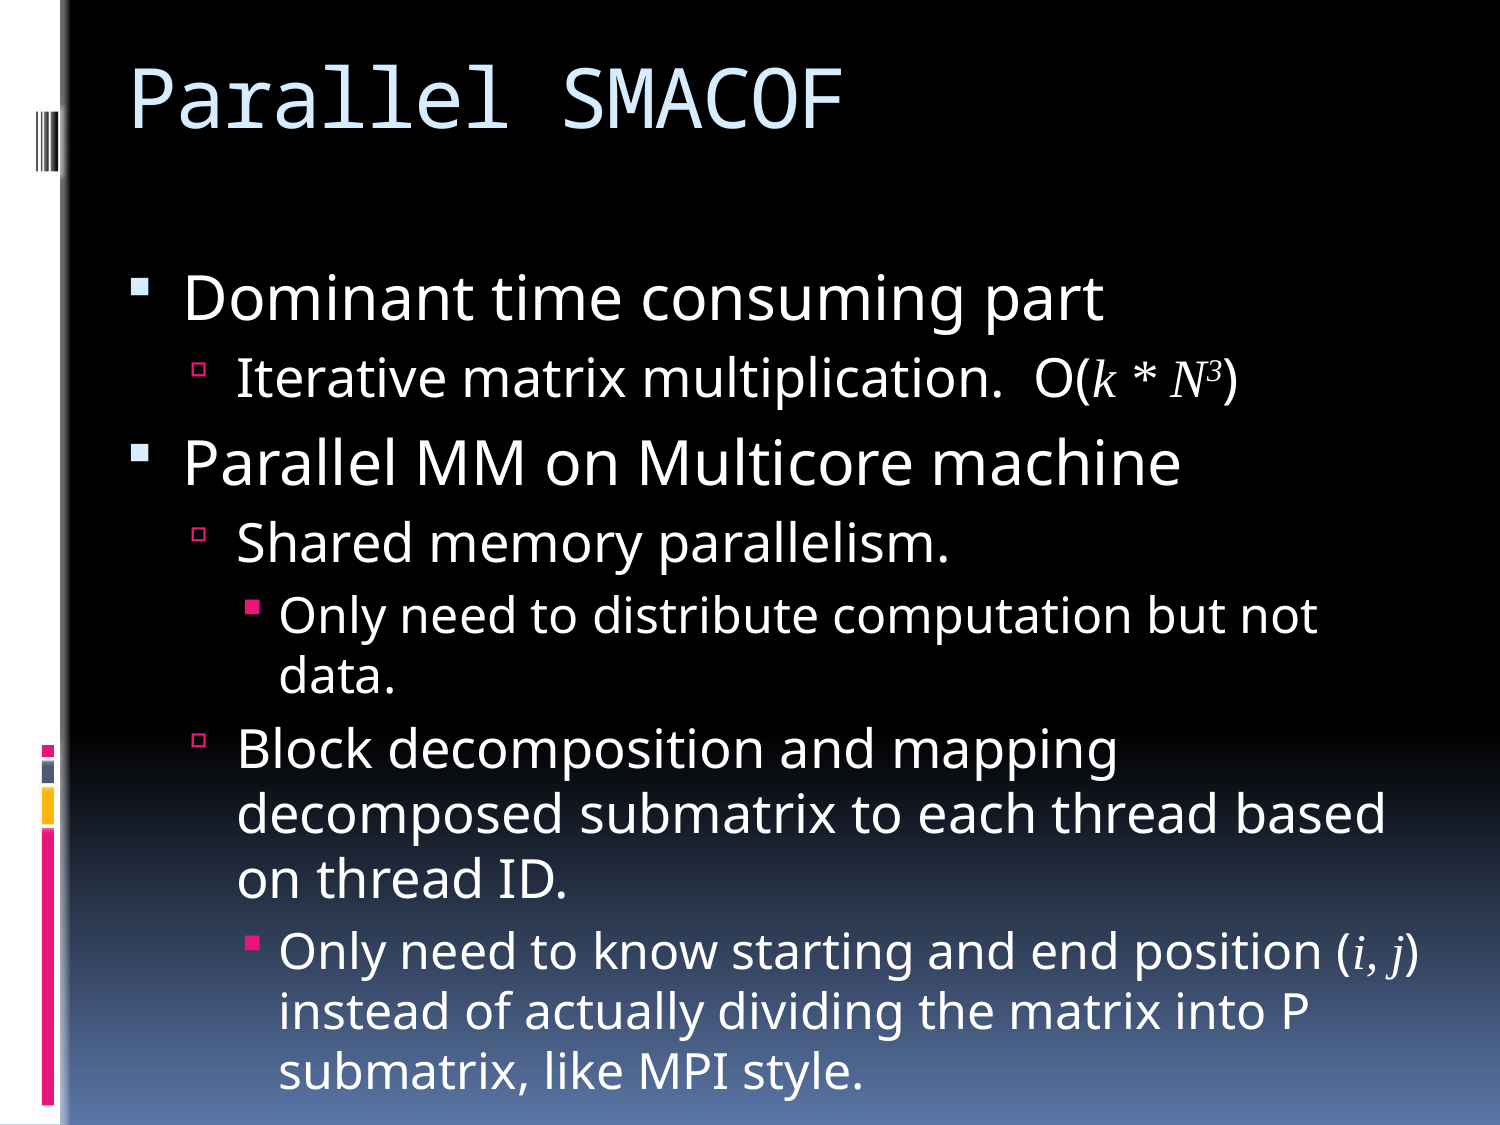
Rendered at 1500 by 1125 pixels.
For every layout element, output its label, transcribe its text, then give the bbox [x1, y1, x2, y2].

list Dominant time consuming part Iterative matrix multiplication. O(k * N3) Parallel MM on Multicore machine Shared memory parallelism. Only need to distribute computation but not data. Block decomposition and mapping decomposed submatrix to each thread based on thread ID. Only need to know starting and end position (i, j) instead of actually dividing the matrix into P submatrix, like MPI style. [99, 249, 1451, 1043]
title Parallel SMACOF [112, 37, 1388, 188]
